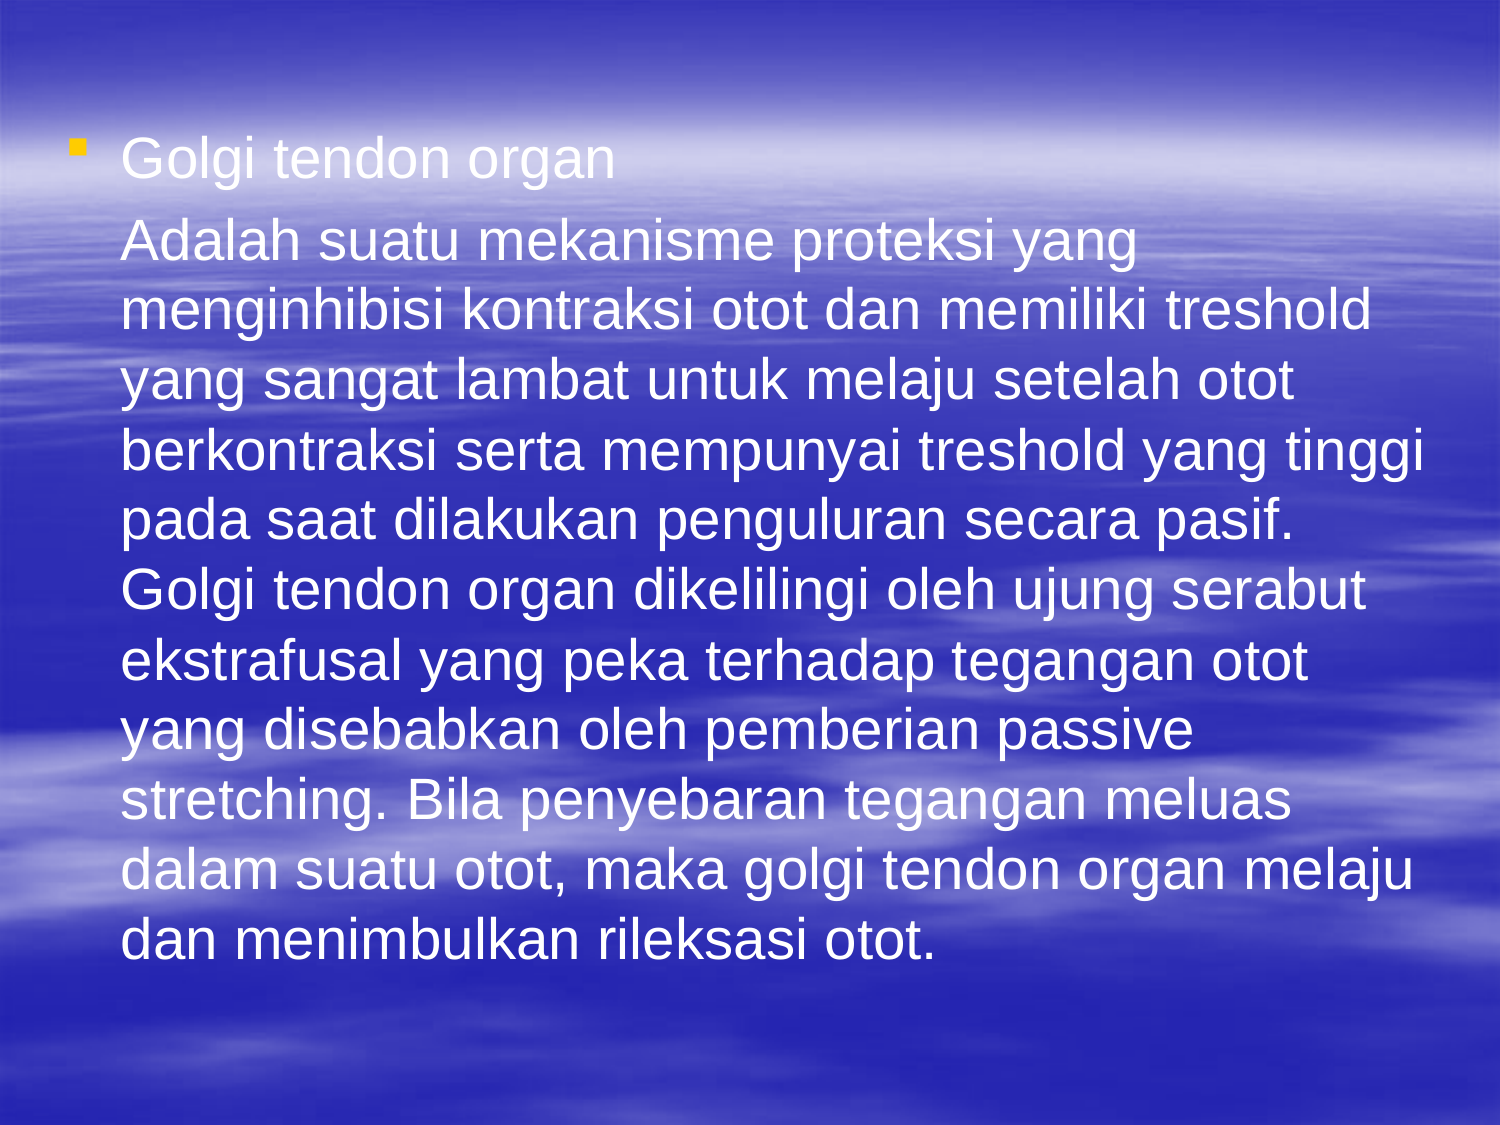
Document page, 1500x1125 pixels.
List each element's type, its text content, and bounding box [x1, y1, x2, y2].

list Golgi tendon organ Adalah suatu mekanisme proteksi yang menginhibisi kontraksi otot dan memiliki treshold yang sangat lambat untuk melaju setelah otot berkontraksi serta mempunyai treshold yang tinggi pada saat dilakukan penguluran secara pasif. Golgi tendon organ dikelilingi oleh ujung serabut ekstrafusal yang peka terhadap tegangan otot yang disebabkan oleh pemberian passive stretching. Bila penyebaran tegangan meluas dalam suatu otot, maka golgi tendon organ melaju dan menimbulkan rileksasi otot. [49, 112, 1451, 1076]
